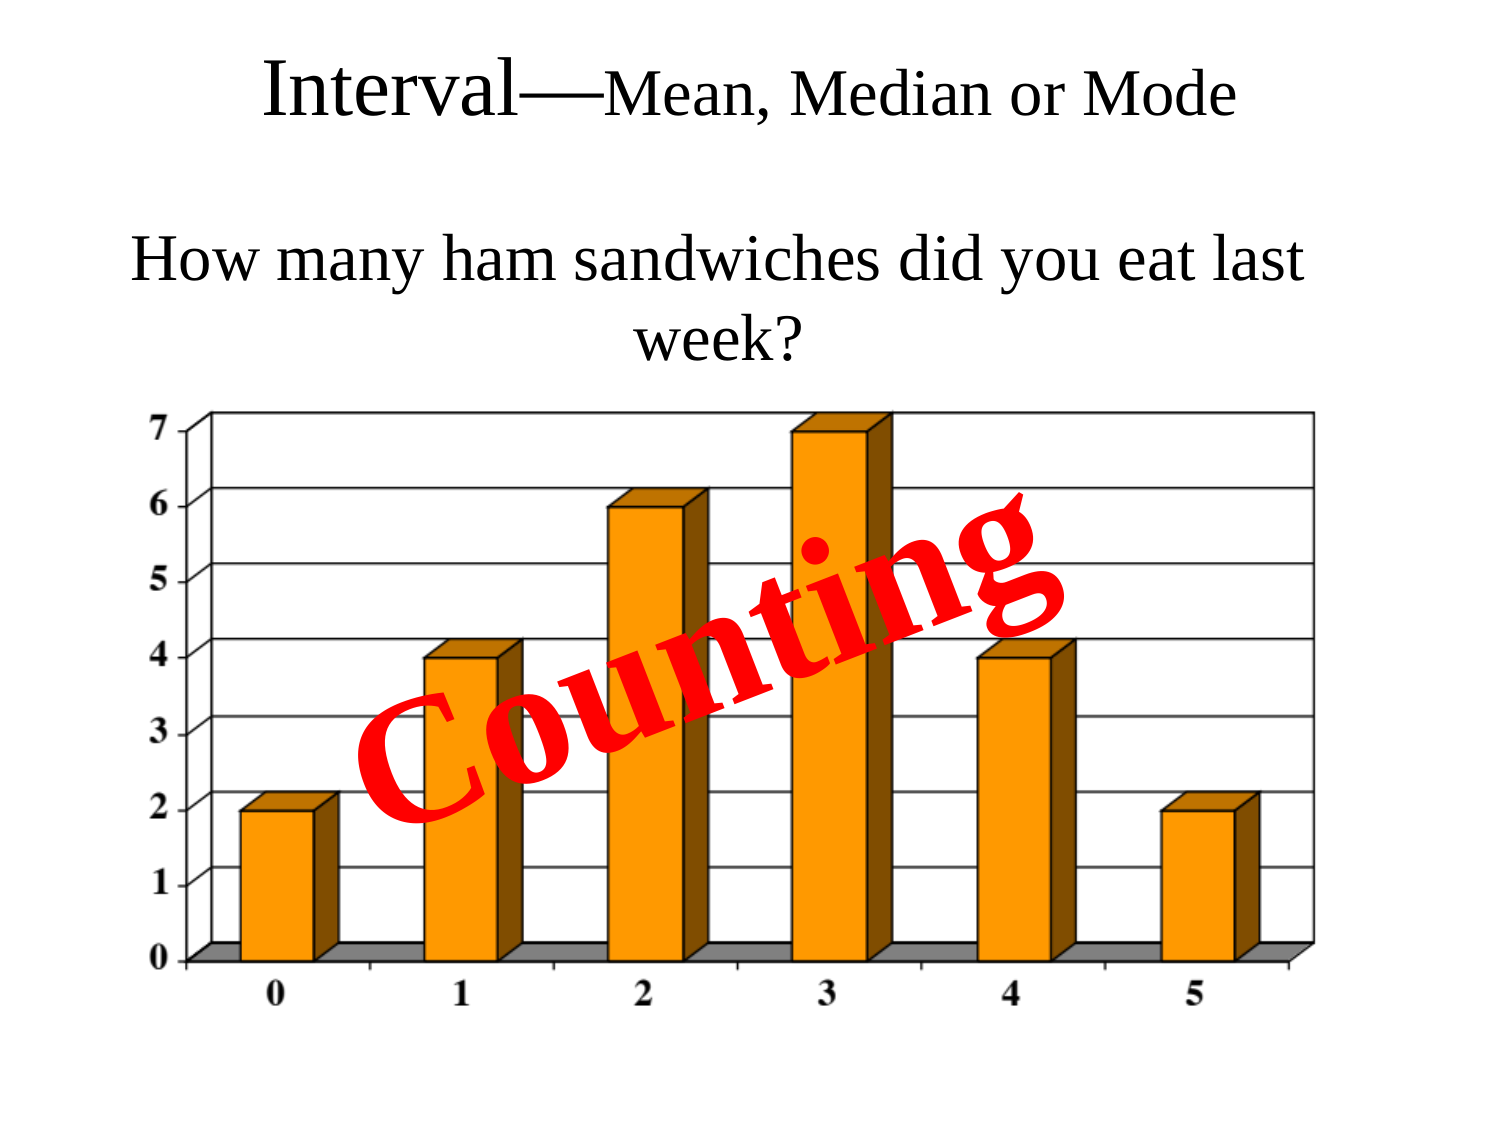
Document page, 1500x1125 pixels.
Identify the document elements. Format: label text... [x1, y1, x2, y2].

text_box Interval—Mean, Median or Mode [74, 24, 1425, 140]
title How many ham sandwiches did you eat last week? [50, 200, 1388, 376]
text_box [53, 374, 1401, 1051]
